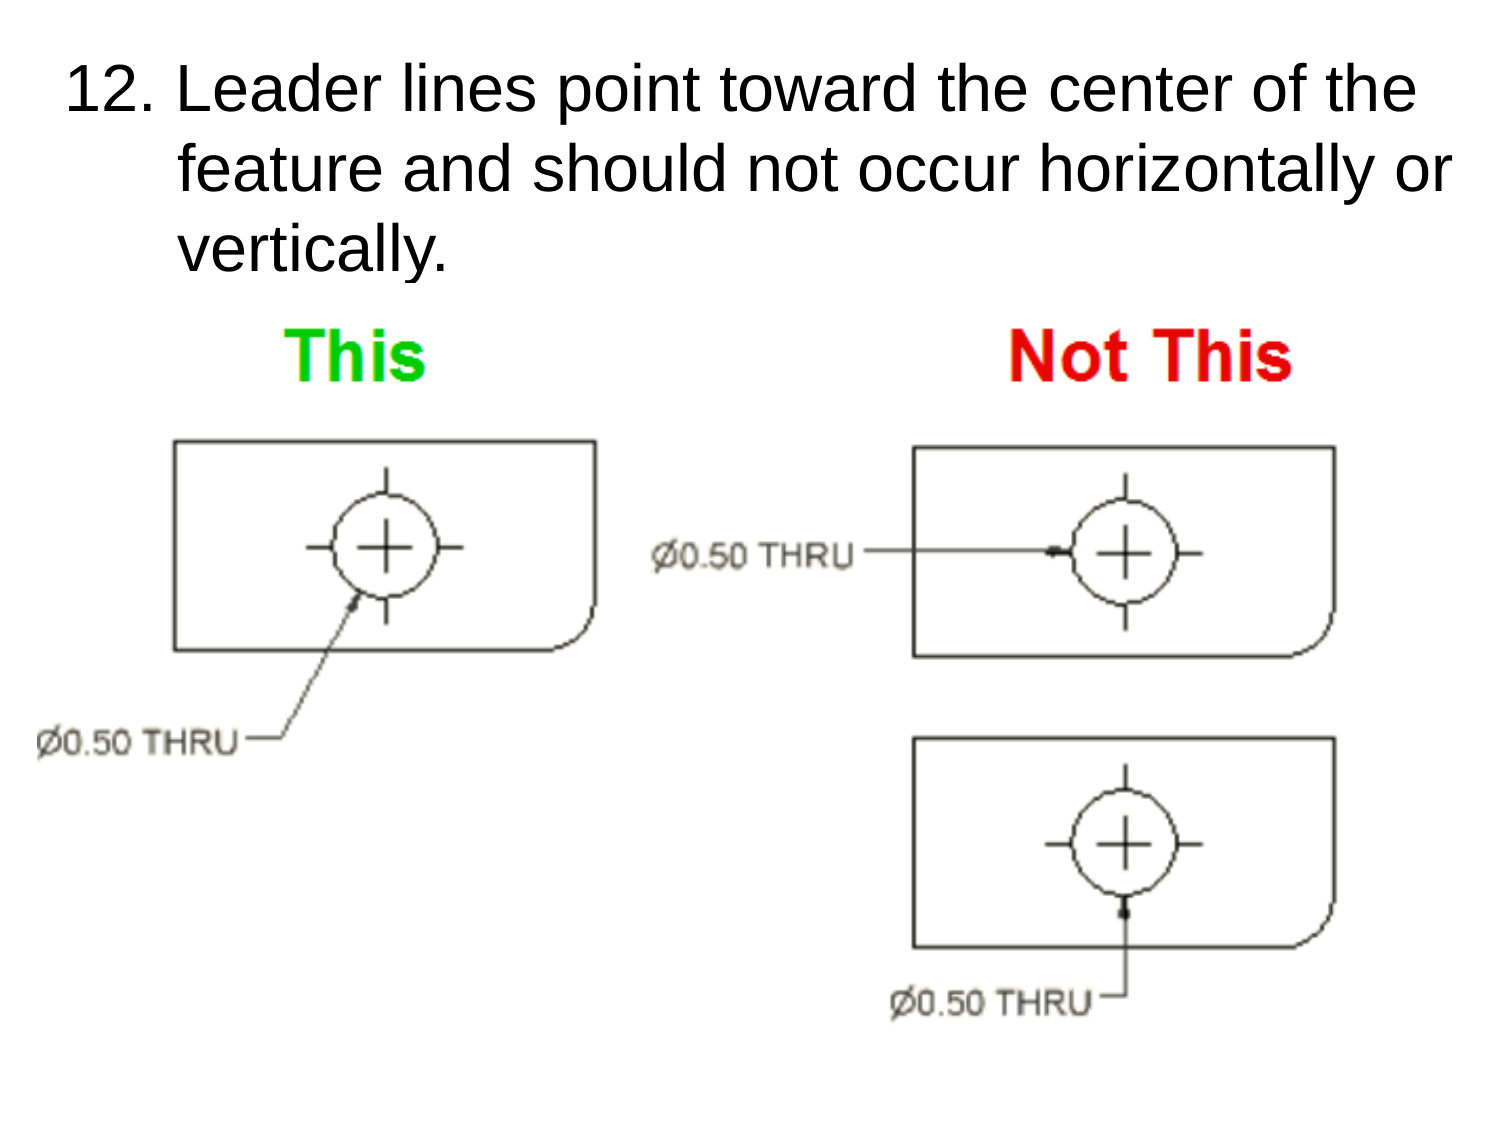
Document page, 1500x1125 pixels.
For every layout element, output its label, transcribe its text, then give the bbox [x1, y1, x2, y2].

text_box 12. Leader lines point toward the center of the feature and should not occur horizontally or vertically. [49, 37, 1475, 293]
picture [37, 283, 1351, 1035]
